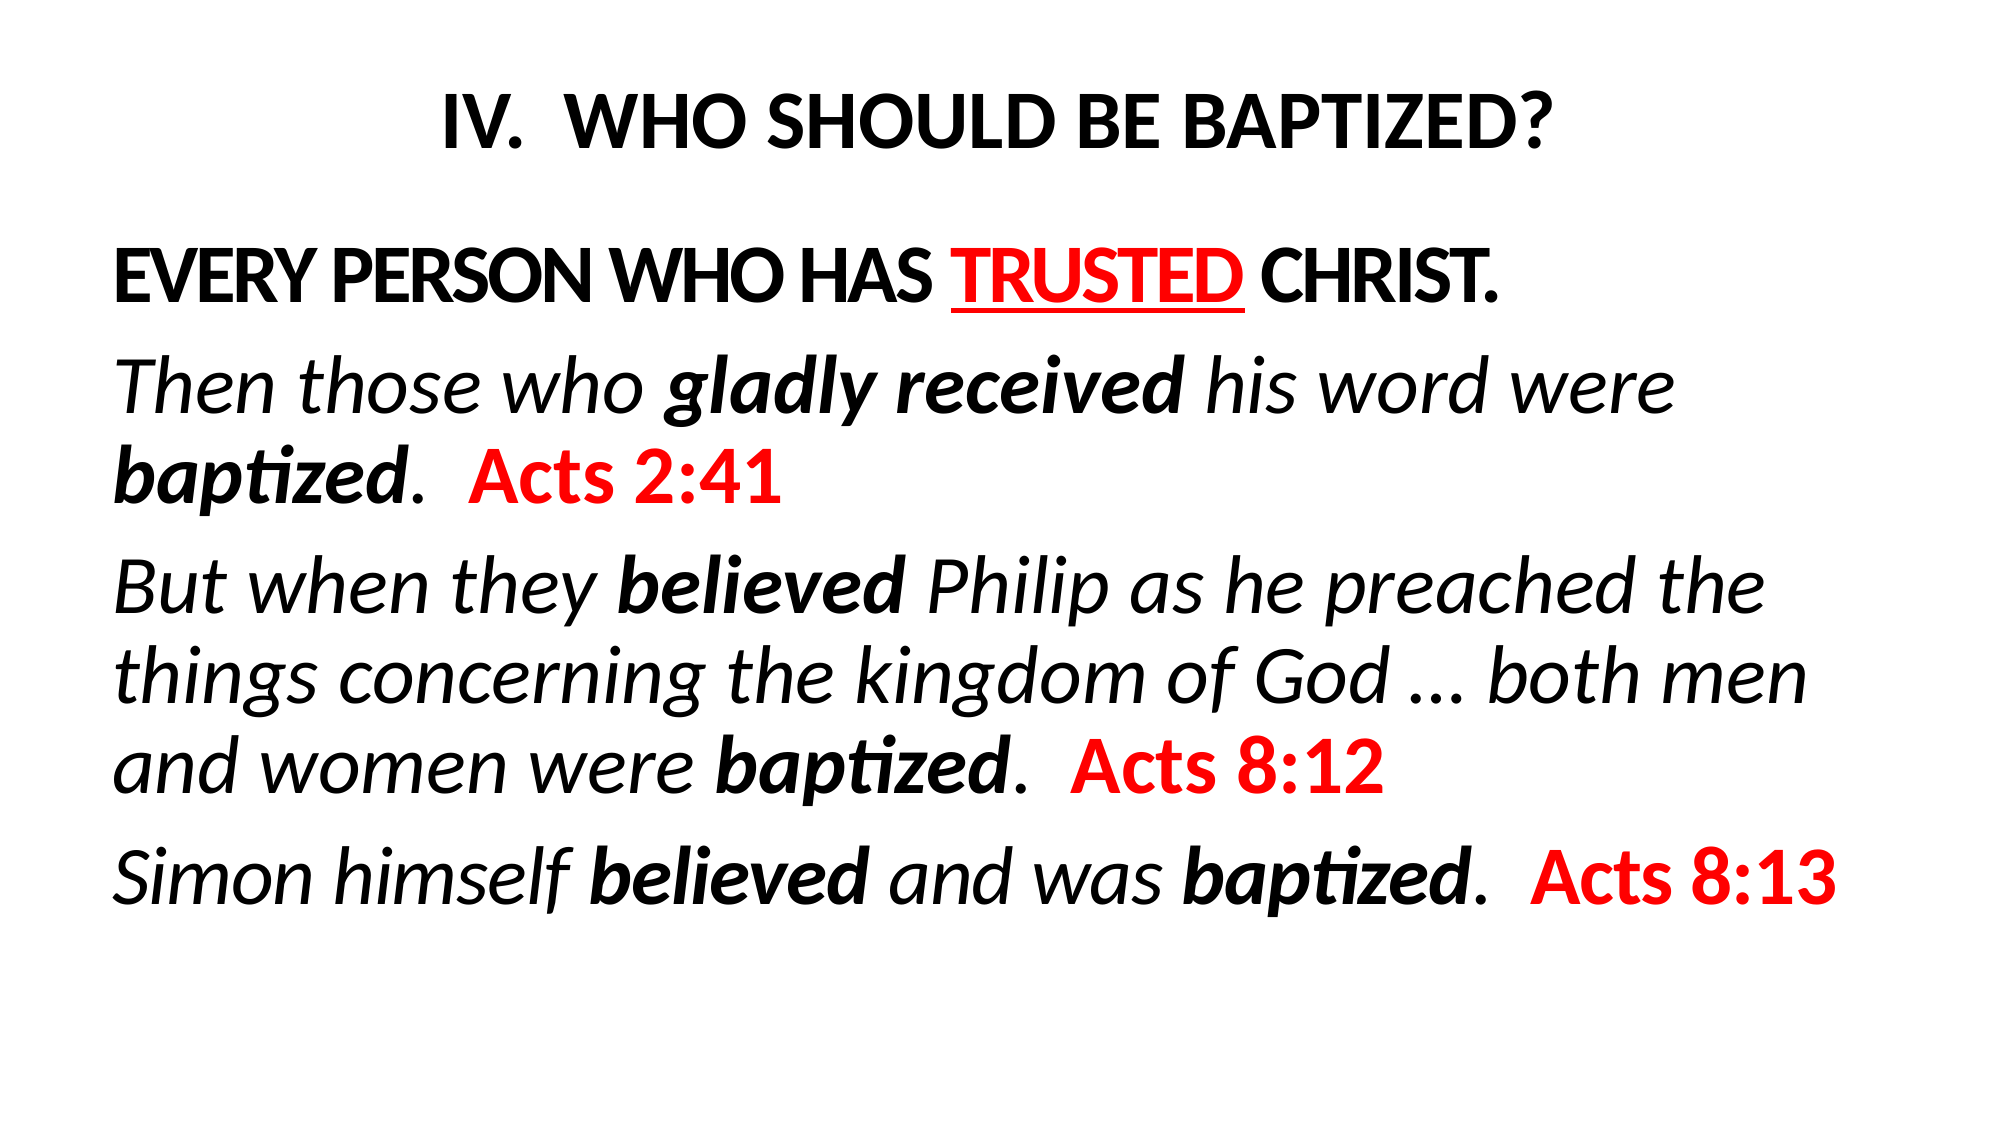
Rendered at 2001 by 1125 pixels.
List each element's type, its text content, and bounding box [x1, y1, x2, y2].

subtitle IV. WHO SHOULD BE BAPTIZED? EVERY PERSON WHO HAS TRUSTED CHRIST. Then those who gladly received his word were baptized. Acts 2:41 But when they believed Philip as he preached the things concerning the kingdom of God … both men and women were baptized. Acts 8:12 Simon himself believed and was baptized. Acts 8:13 [97, 68, 1900, 1059]
